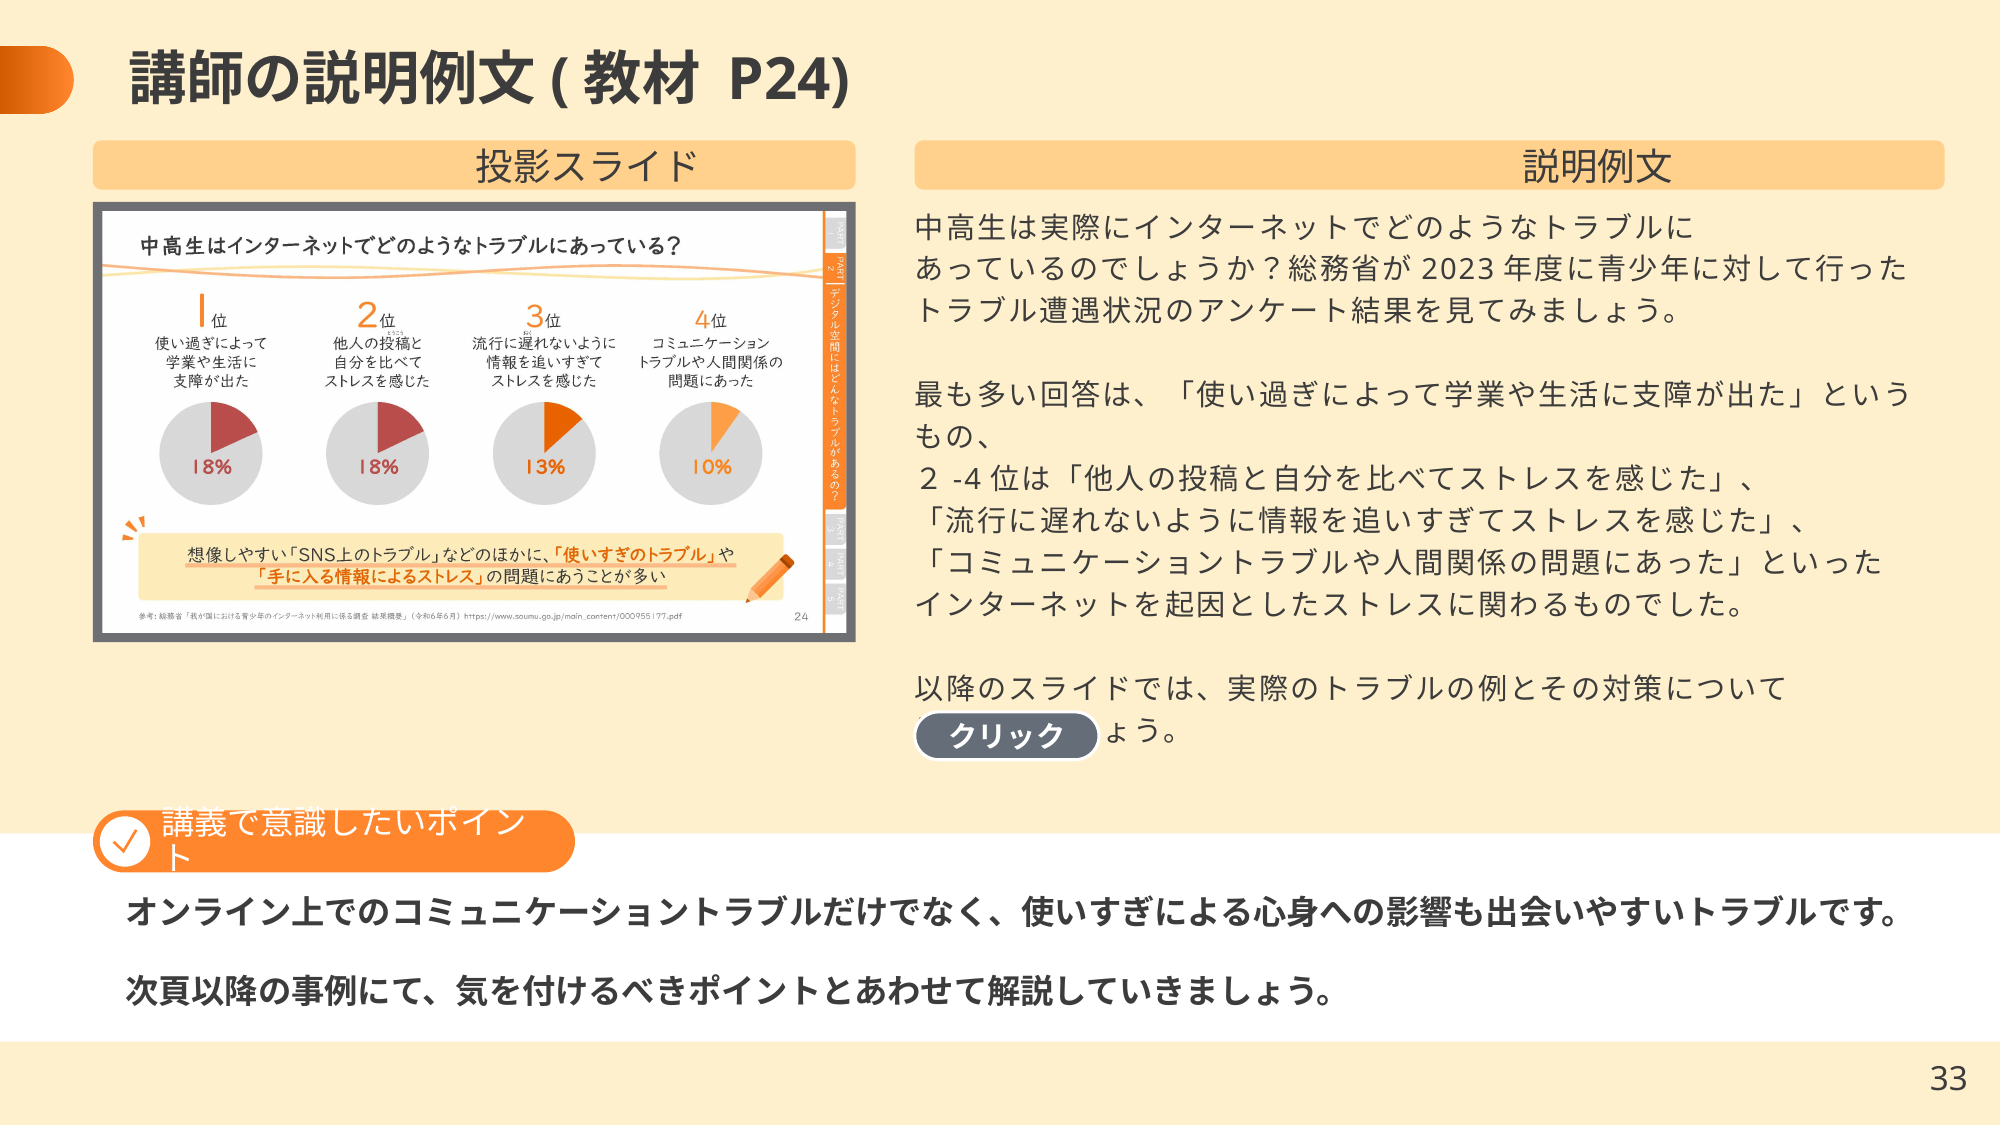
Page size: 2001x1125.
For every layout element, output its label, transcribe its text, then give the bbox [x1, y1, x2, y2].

picture [102, 211, 847, 633]
text_box [92, 201, 857, 643]
text_box 中高生は実際にインターネットでどのようなトラブルに あっているのでしょうか？総務省が2023年度に青少年に対して行った トラブル遭遇状況のアンケート結果を見てみましょう。 最も多い回答は、「使い過ぎによって学業や生活に支障が出た」というもの、 ２-4位は「他人の投稿と自分を比べてストレスを感じた」、 「流行に遅れないように情報を追いすぎてストレスを感じた」、 「コミュニケーショントラブルや人間関係の問題にあった」といった インターネットを起因としたストレスに関わるものでした。 以降のスライドでは、実際のトラブルの例とその対策について 見ていきましょう。 [914, 201, 1945, 747]
slide_number 32 [1884, 1065, 1968, 1096]
title 講師の説明例文(教材 P24) [92, 49, 1908, 111]
text_box 説明例文 [913, 139, 1946, 191]
text_box 投影スライド [91, 139, 857, 191]
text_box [0, 810, 2000, 1042]
text_box クリック [913, 710, 1101, 761]
